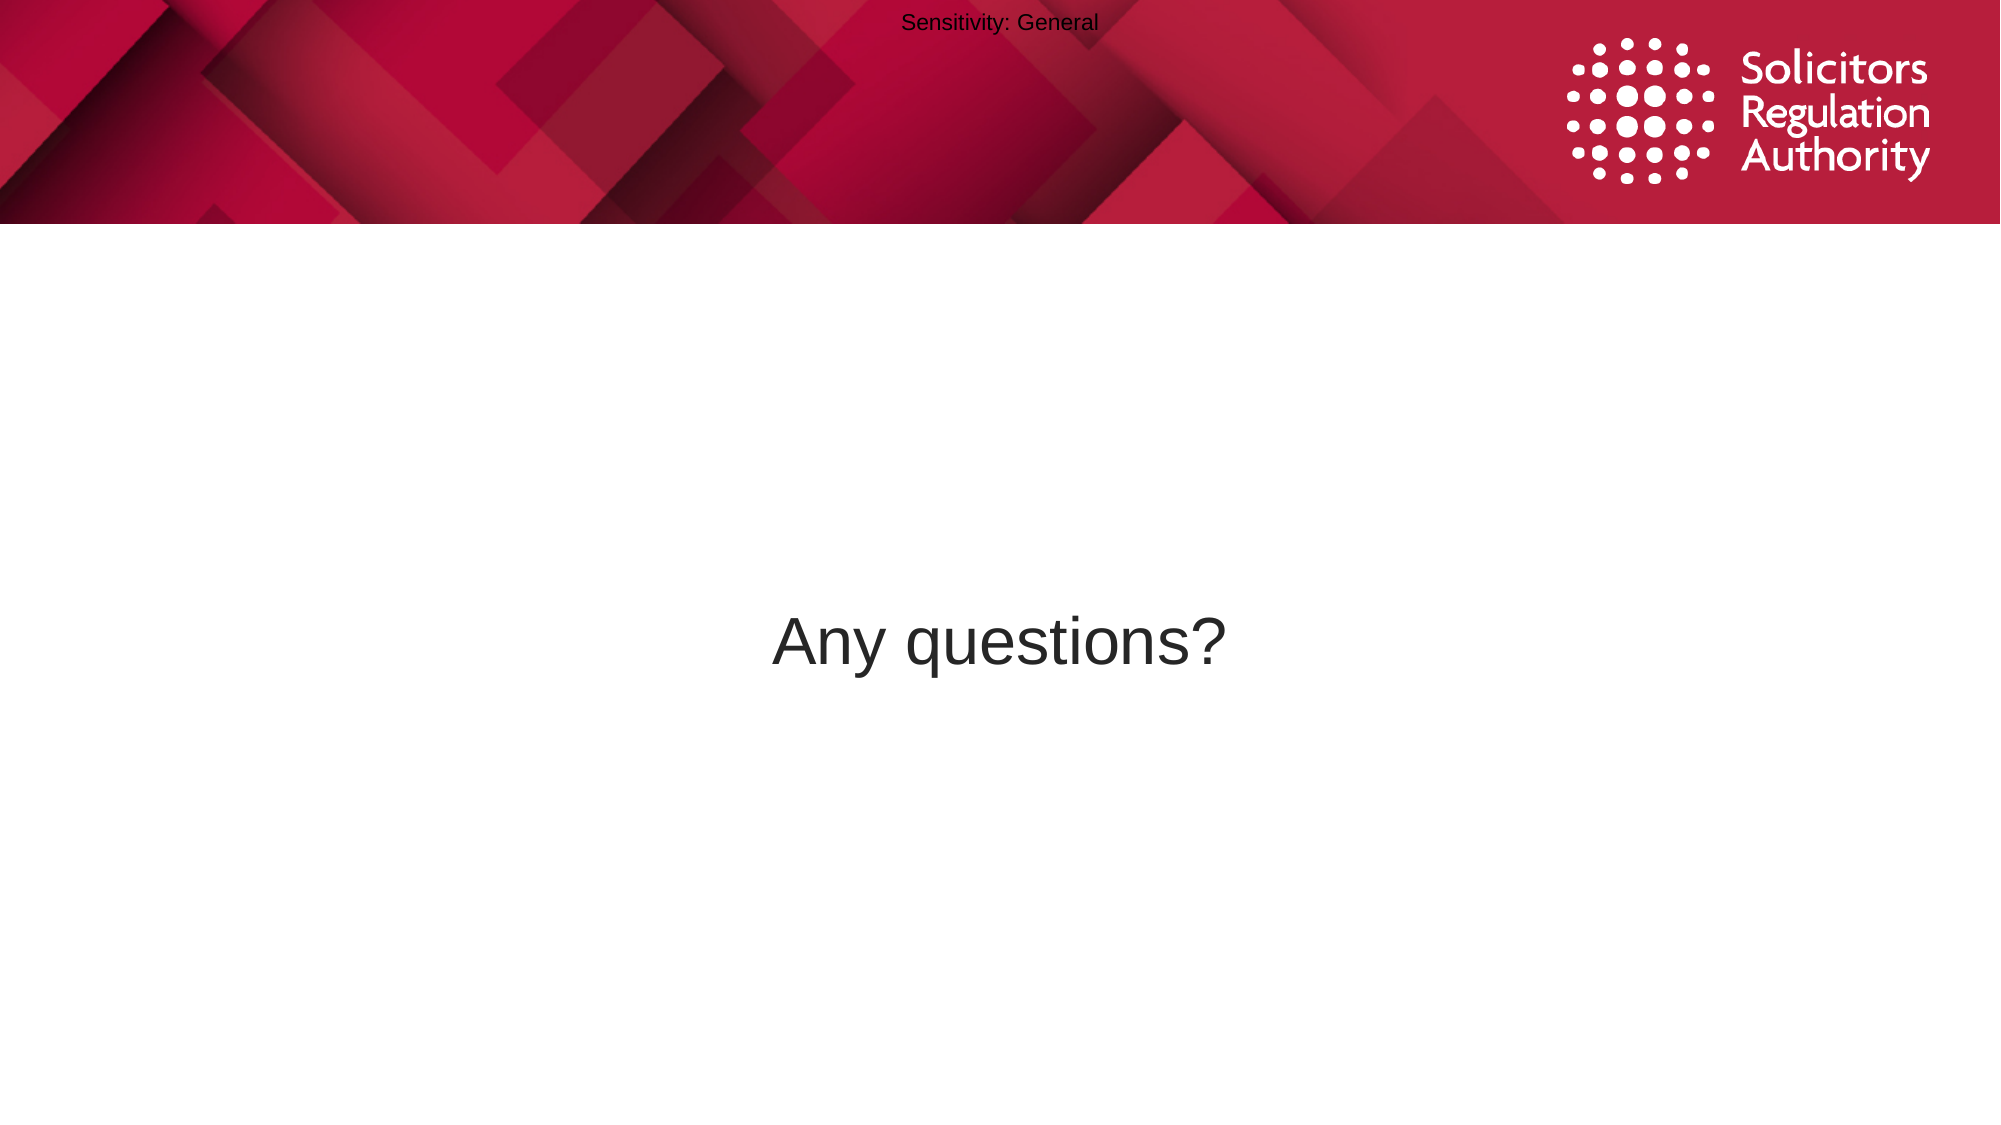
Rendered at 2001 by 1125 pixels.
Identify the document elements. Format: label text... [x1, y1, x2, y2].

list Any questions? [54, 310, 1946, 1045]
picture [0, 0, 2000, 224]
